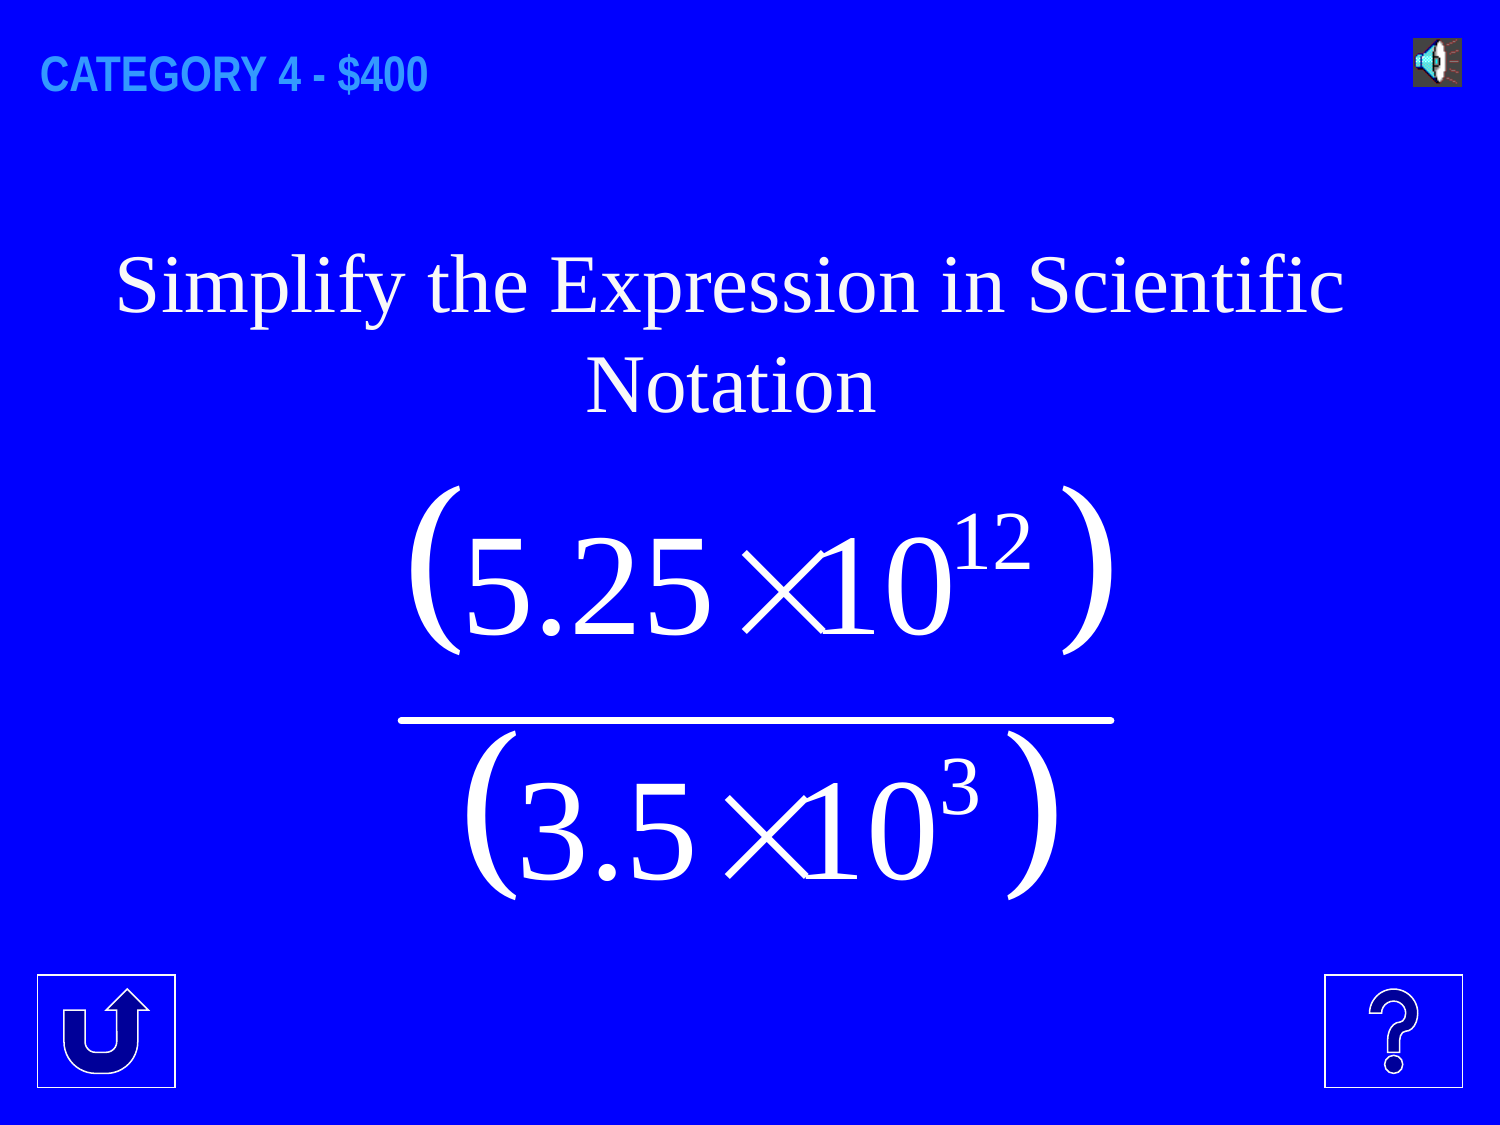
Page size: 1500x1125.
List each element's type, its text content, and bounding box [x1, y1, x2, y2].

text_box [376, 466, 1141, 976]
title CATEGORY 4 - $400 [24, 37, 1301, 113]
picture [1412, 37, 1463, 88]
text_box Simplify the Expression in Scientific Notation [87, 222, 1375, 537]
text_box [1324, 975, 1463, 1088]
text_box [37, 975, 175, 1088]
